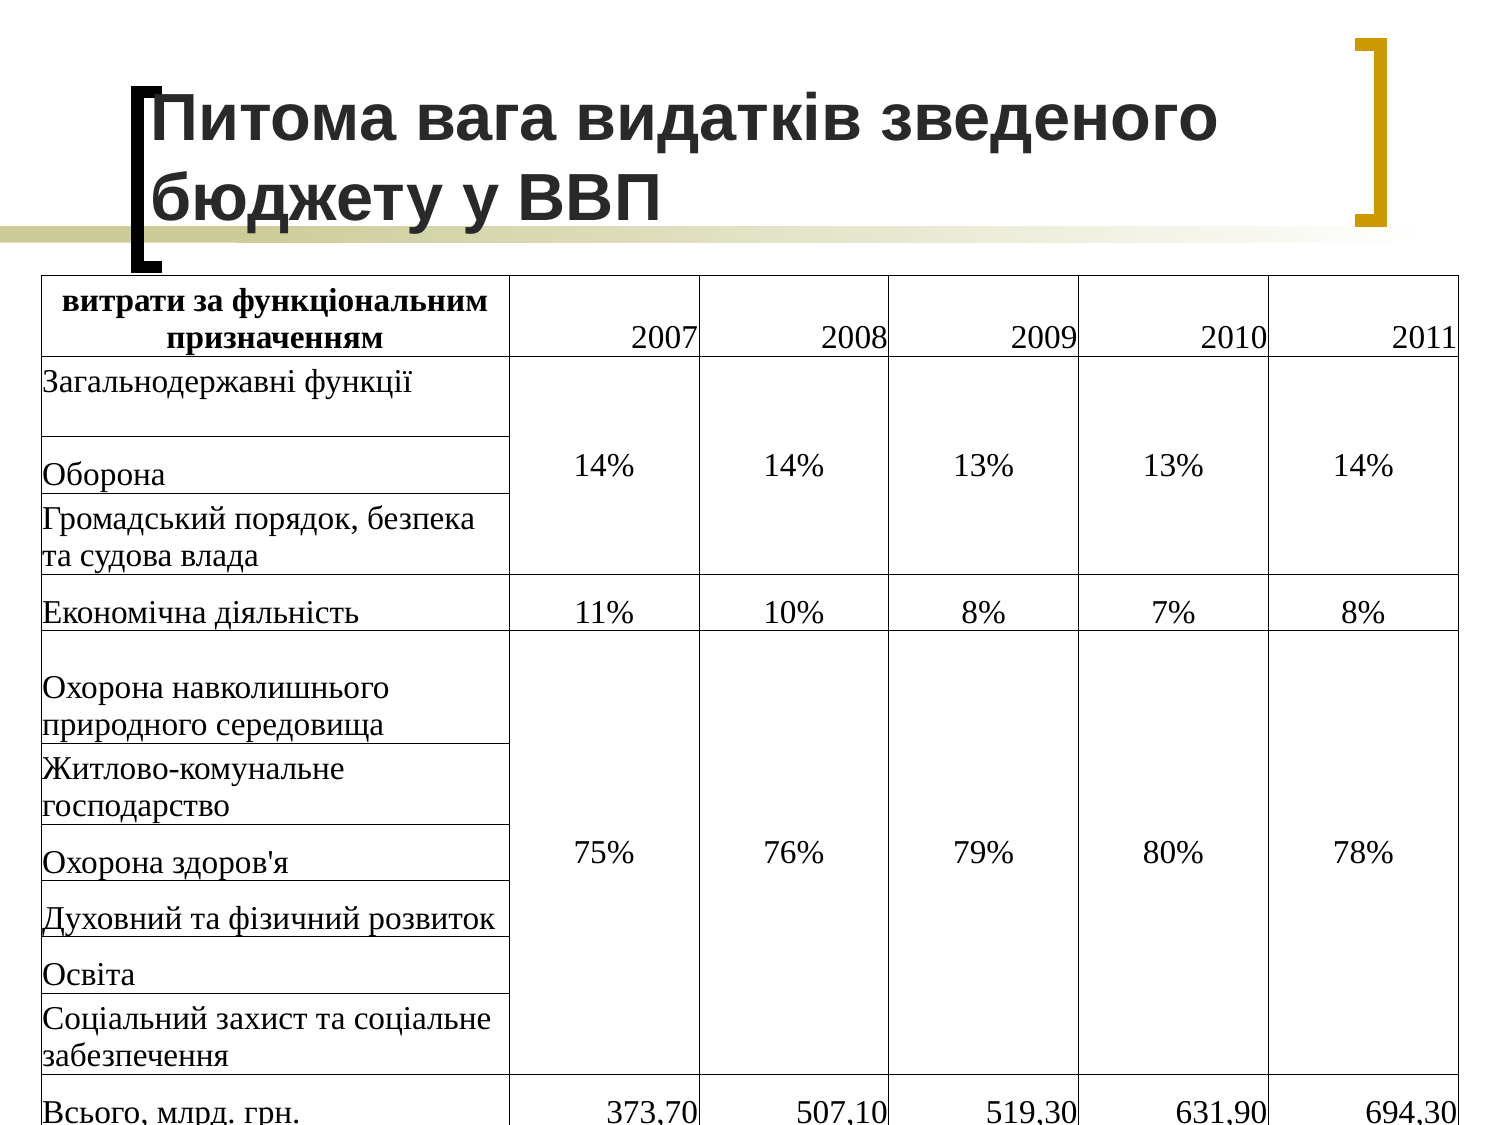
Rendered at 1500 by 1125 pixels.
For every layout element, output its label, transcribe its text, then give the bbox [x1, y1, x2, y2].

table_cell 8% [1269, 575, 1458, 630]
table_cell 631,90 [1079, 1075, 1268, 1125]
text_box Питома вага видатків зведеного бюджету у ВВП [135, 66, 1412, 241]
table_cell 507,10 [700, 1075, 888, 1125]
table_cell 76% [700, 631, 888, 1074]
table_cell 373,70 [510, 1075, 699, 1125]
table_cell 11% [510, 575, 699, 630]
table_cell 79% [889, 631, 1078, 1074]
table_cell 78% [1269, 631, 1458, 1074]
table_header 2011 [1269, 276, 1458, 356]
table_cell 14% [700, 357, 888, 574]
table_header 2010 [1079, 276, 1268, 356]
table_header витрати за функціональним призначенням [42, 276, 509, 356]
table_cell Громадський порядок, безпека та судова влада [42, 494, 509, 574]
table_cell Охорона здоров'я [42, 825, 509, 880]
table_header 2008 [700, 276, 888, 356]
table_cell 14% [510, 357, 699, 574]
table_cell 13% [1079, 357, 1268, 574]
table_cell Оборона [42, 437, 509, 493]
table_cell 519,30 [889, 1075, 1078, 1125]
table_cell 13% [889, 357, 1078, 574]
table_cell Соціальний захист та соціальне забезпечення [42, 994, 509, 1074]
table_cell 14% [1269, 357, 1458, 574]
table_cell Освіта [42, 937, 509, 993]
table_header 2007 [510, 276, 699, 356]
table_cell 80% [1079, 631, 1268, 1074]
table_cell Економічна діяльність [42, 575, 509, 630]
table_cell Охорона навколишнього природного середовища [42, 631, 509, 743]
table_cell 10% [700, 575, 888, 630]
table_cell Загальнодержавні функції [42, 357, 509, 436]
table_cell 694,30 [1269, 1075, 1458, 1125]
table_cell Всього, млрд. грн. [42, 1075, 509, 1125]
table_cell Духовний та фізичний розвиток [42, 881, 509, 936]
table_cell 75% [510, 631, 699, 1074]
table_cell Житлово-комунальне господарство [42, 744, 509, 824]
table_cell 7% [1079, 575, 1268, 630]
table_header 2009 [889, 276, 1078, 356]
table_cell 8% [889, 575, 1078, 630]
